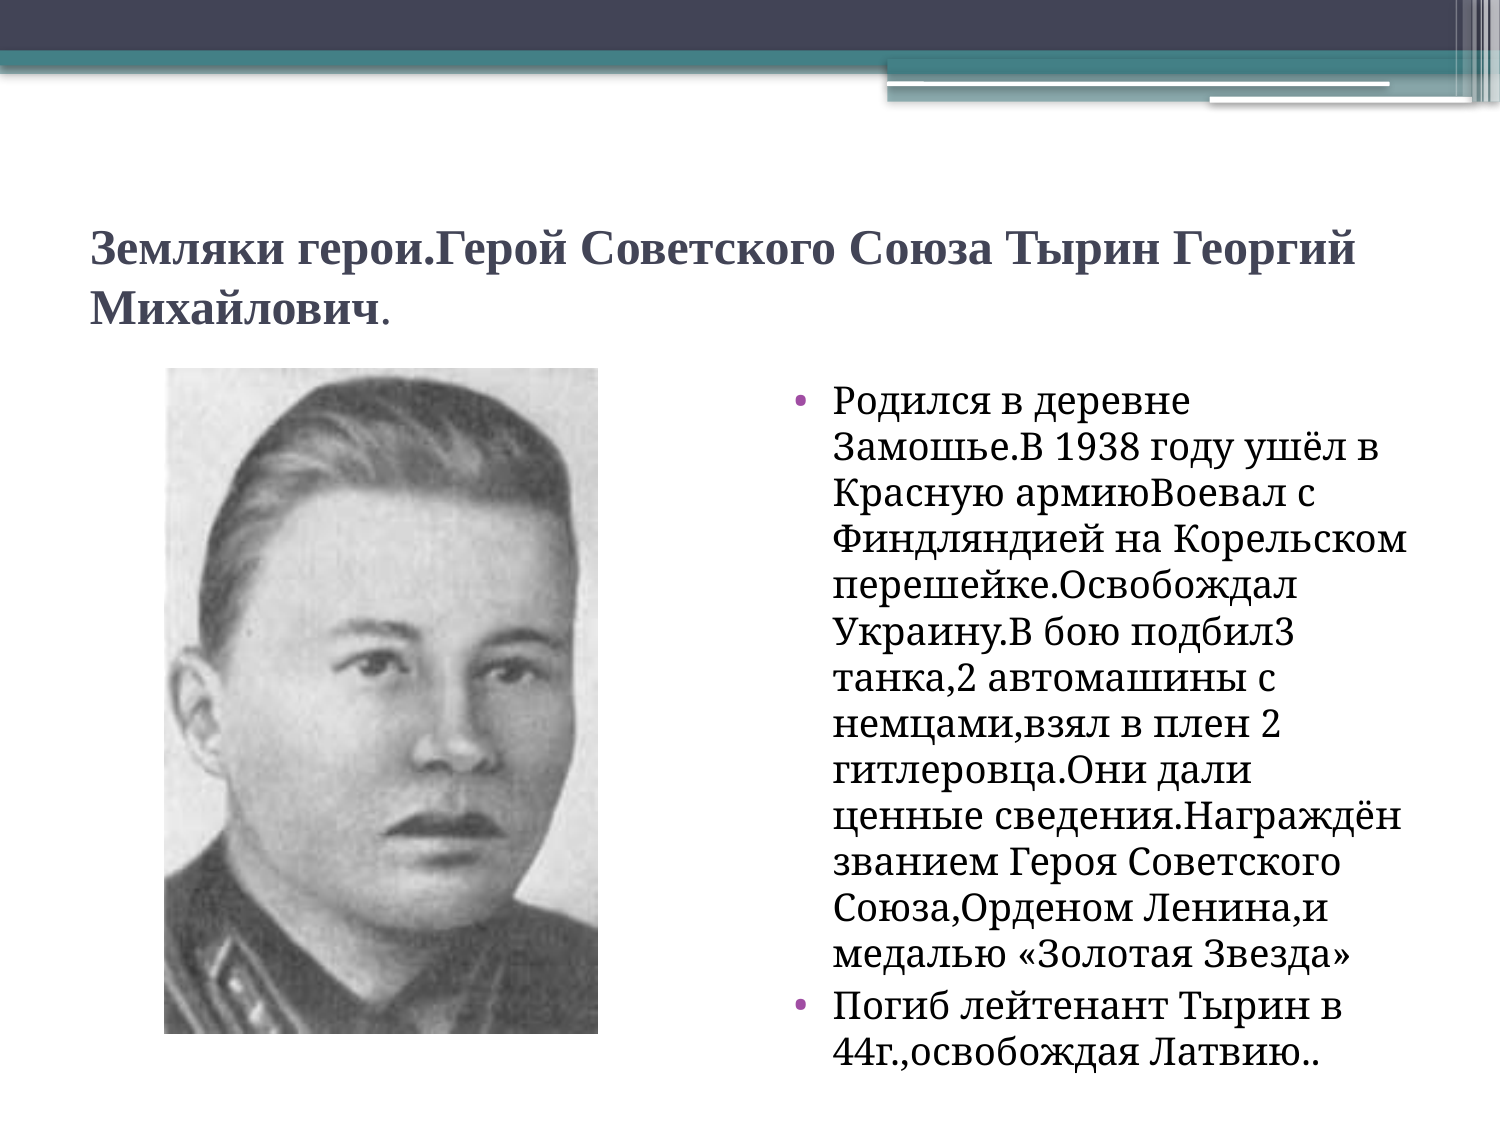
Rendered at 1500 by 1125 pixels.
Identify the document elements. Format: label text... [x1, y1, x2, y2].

list Родился в деревне Замошье.В 1938 году ушёл в Красную армиюВоевал с Финдляндией на Корельском перешейке.Освобождал Украину.В бою подбил3 танка,2 автомашины с немцами,взял в плен 2 гитлеровца.Они дали ценные сведения.Награждён званием Героя Советского Союза,Орденом Ленина,и медалью «Золотая Звезда» Погиб лейтенант Тырин в 44г.,освобождая Латвию.. [762, 368, 1425, 1112]
title Земляки герои.Герой Советского Союза Тырин Георгий Михайлович. [75, 187, 1425, 363]
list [163, 368, 598, 1034]
